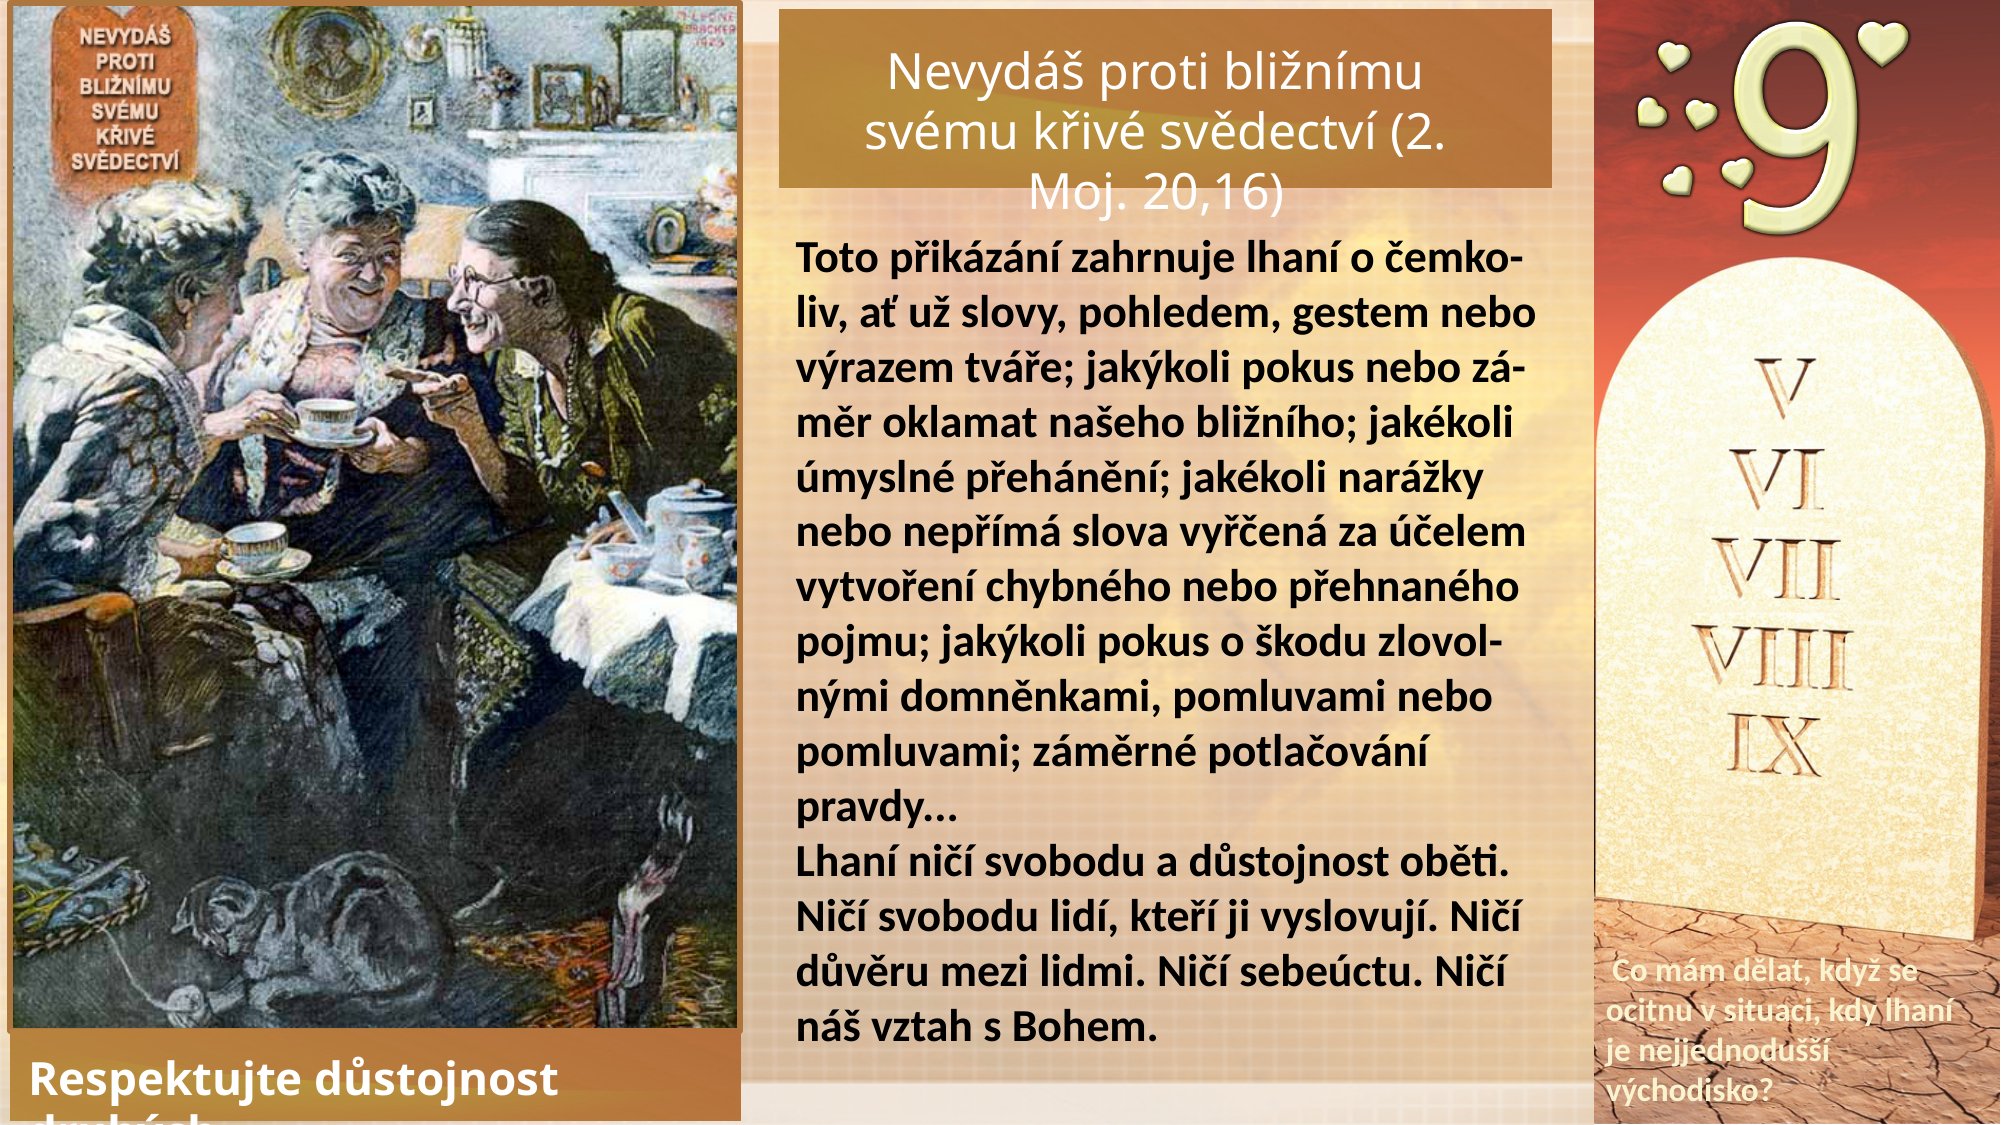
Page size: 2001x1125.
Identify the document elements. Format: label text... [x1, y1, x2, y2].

text_box Toto přikázání zahrnuje lhaní o čemko-liv, ať už slovy, pohledem, gestem nebo výrazem tváře; jakýkoli pokus nebo zá-měr oklamat našeho bližního; jakékoli úmyslné přehánění; jakékoli narážky nebo nepřímá slova vyřčená za účelem vytvoření chybného nebo přehnaného pojmu; jakýkoli pokus o škodu zlovol-nými domněnkami, pomluvami nebo pomluvami; záměrné potlačování pravdy... Lhaní ničí svobodu a důstojnost oběti. Ničí svobodu lidí, kteří ji vyslovují. Ničí důvěru mezi lidmi. Ničí sebeúctu. Ničí náš vztah s Bohem. [780, 218, 1574, 1059]
picture [13, 6, 737, 1028]
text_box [779, 9, 1552, 188]
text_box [10, 1029, 741, 1125]
picture [1594, 0, 2000, 1125]
